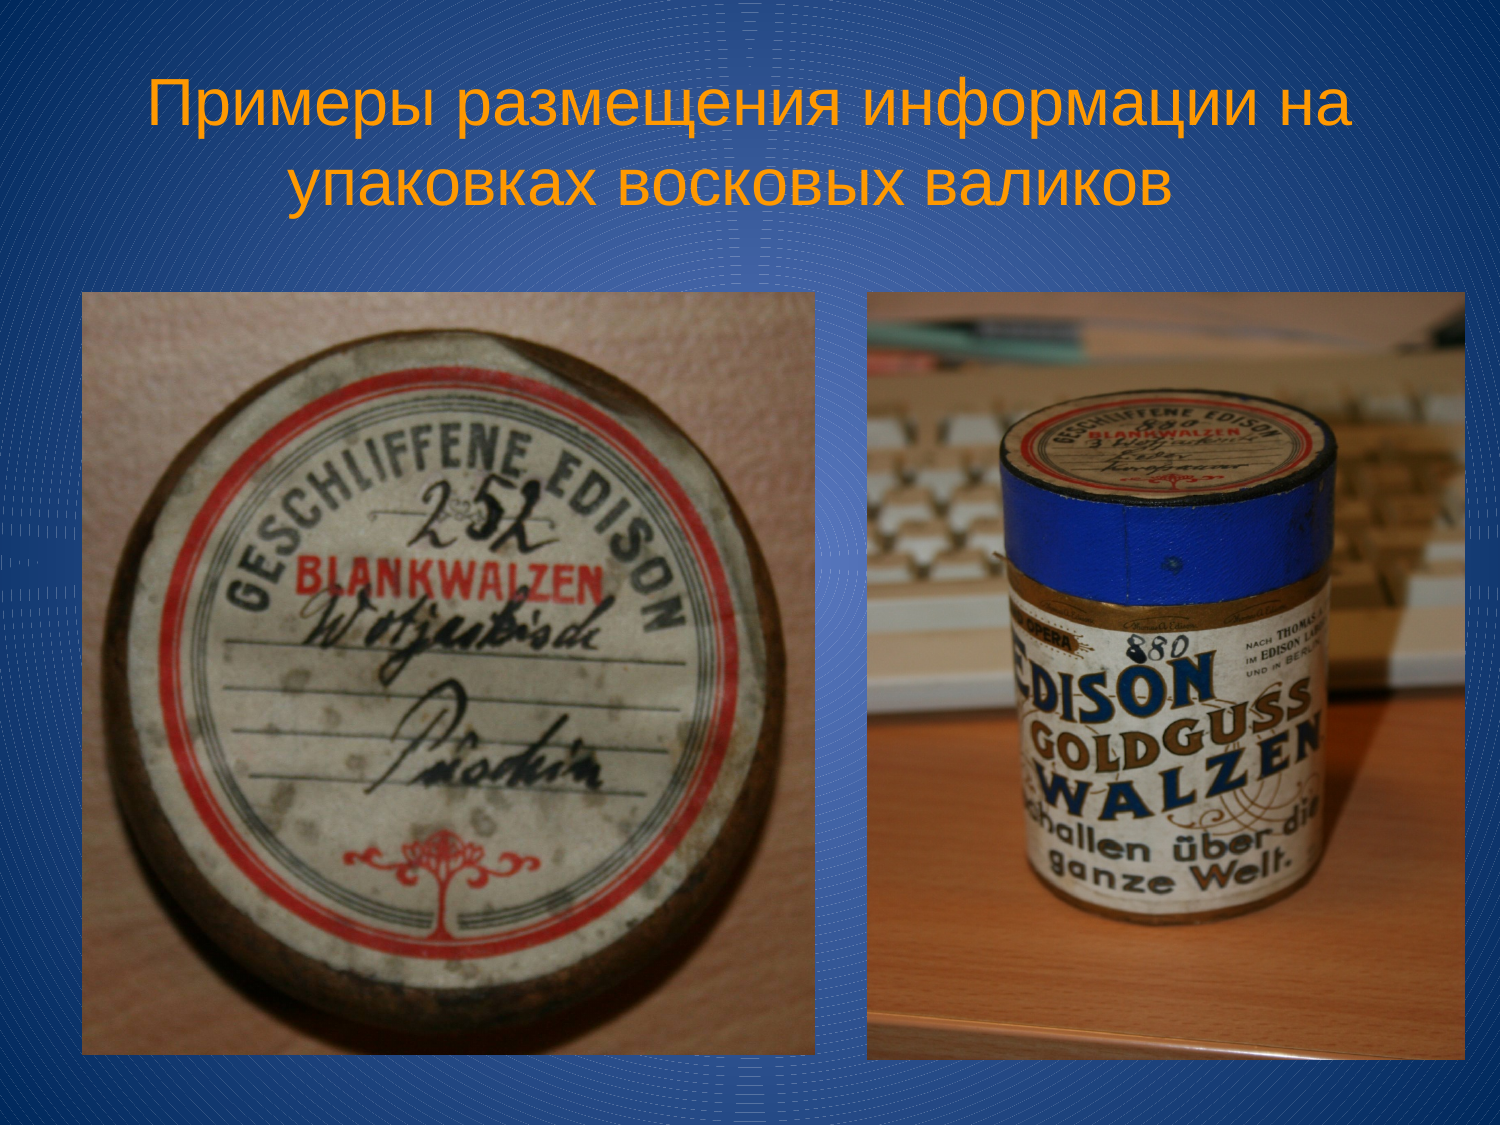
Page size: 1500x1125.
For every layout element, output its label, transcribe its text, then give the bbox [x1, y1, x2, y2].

title Примеры размещения информации на упаковках восковых валиков [75, 45, 1425, 233]
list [81, 292, 815, 1055]
picture [866, 292, 1465, 1060]
